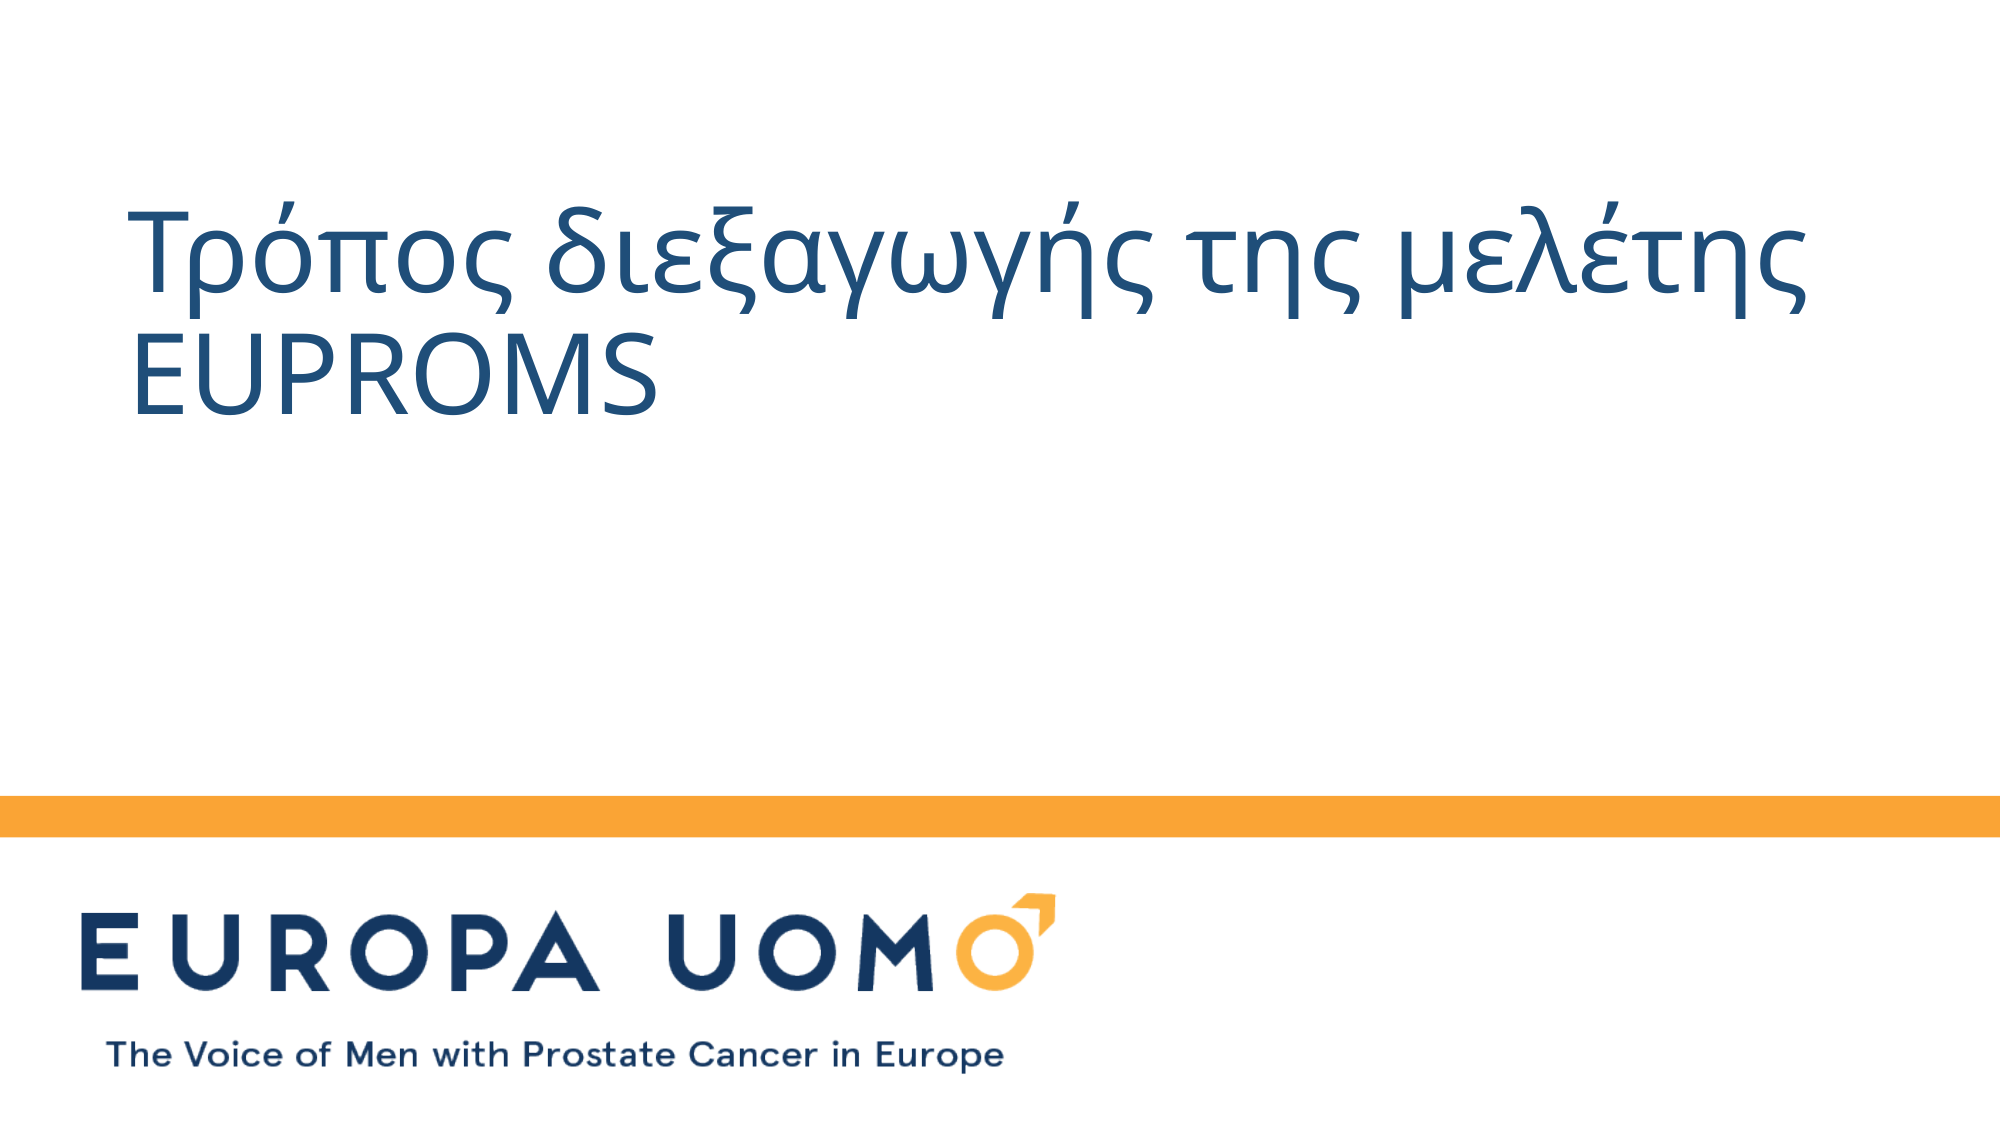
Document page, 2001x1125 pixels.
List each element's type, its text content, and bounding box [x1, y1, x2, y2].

text_box [0, 795, 2000, 838]
picture [53, 893, 1057, 1077]
text_box Τρόπος διεξαγωγής της μελέτης EUPROMS [112, 35, 1966, 753]
